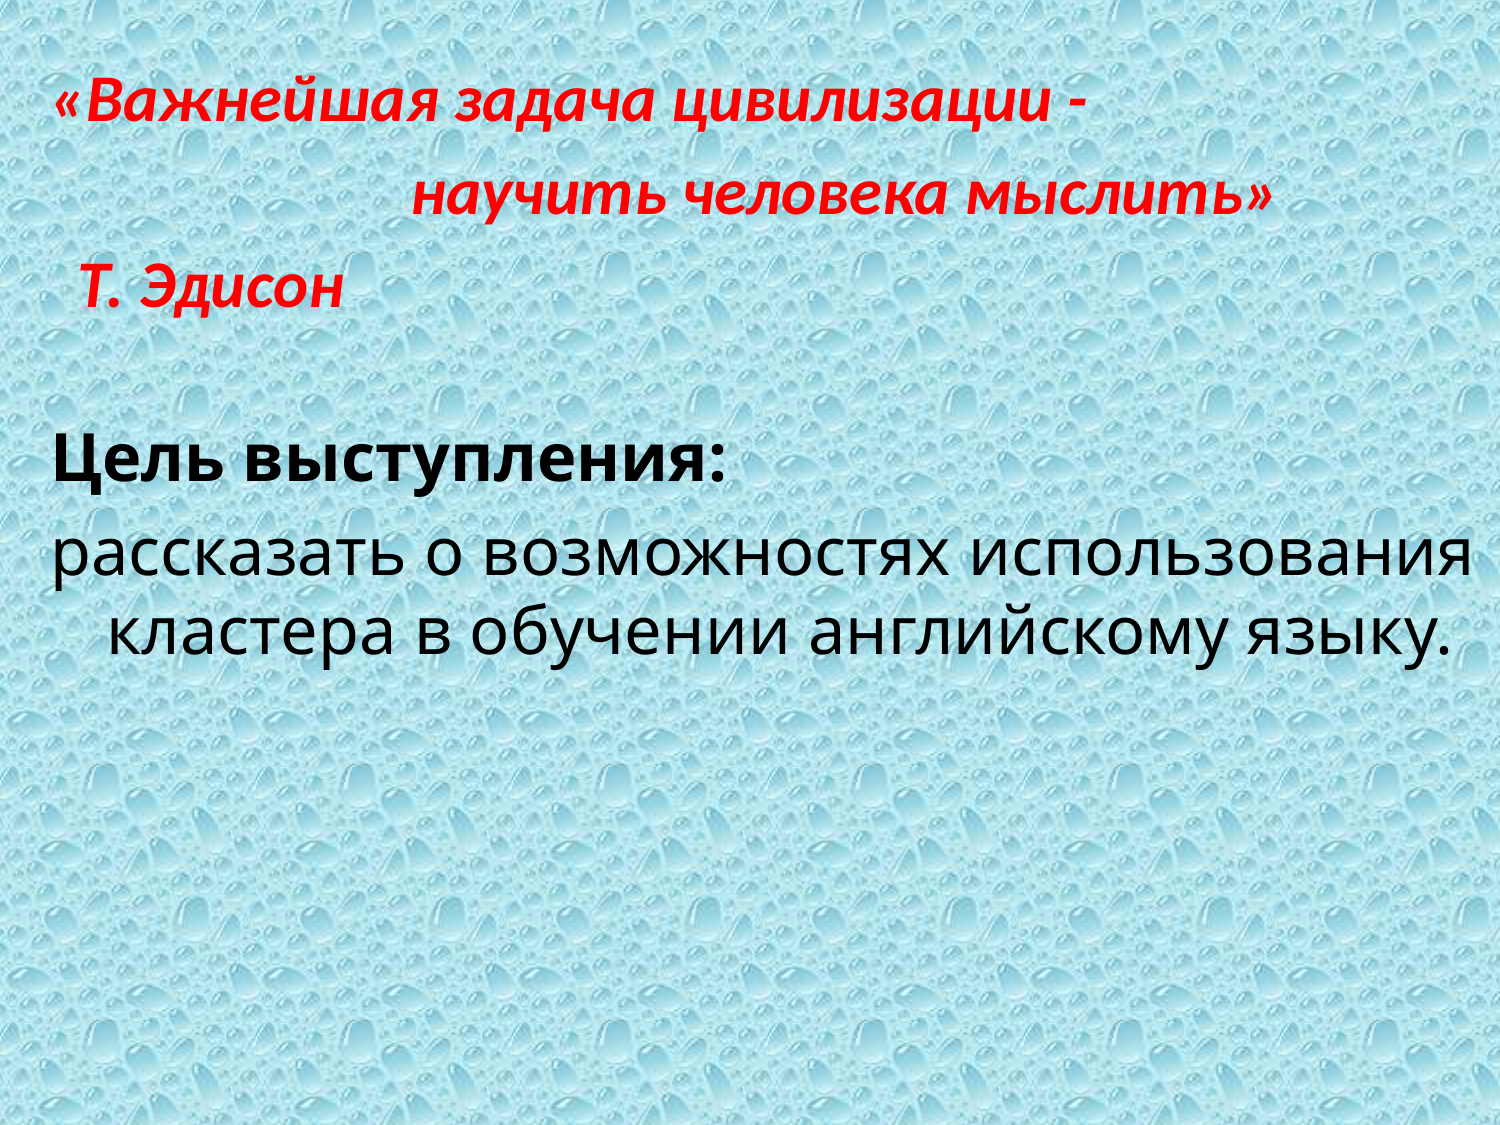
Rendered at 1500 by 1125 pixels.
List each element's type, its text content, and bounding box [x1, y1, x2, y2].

list «Важнейшая задача цивилизации - научить человека мыслить» Т. Эдисон Цель выступления: рассказать о возможностях использования кластера в обучении английскому языку. [35, 46, 1500, 1067]
picture [0, 0, 1500, 1125]
